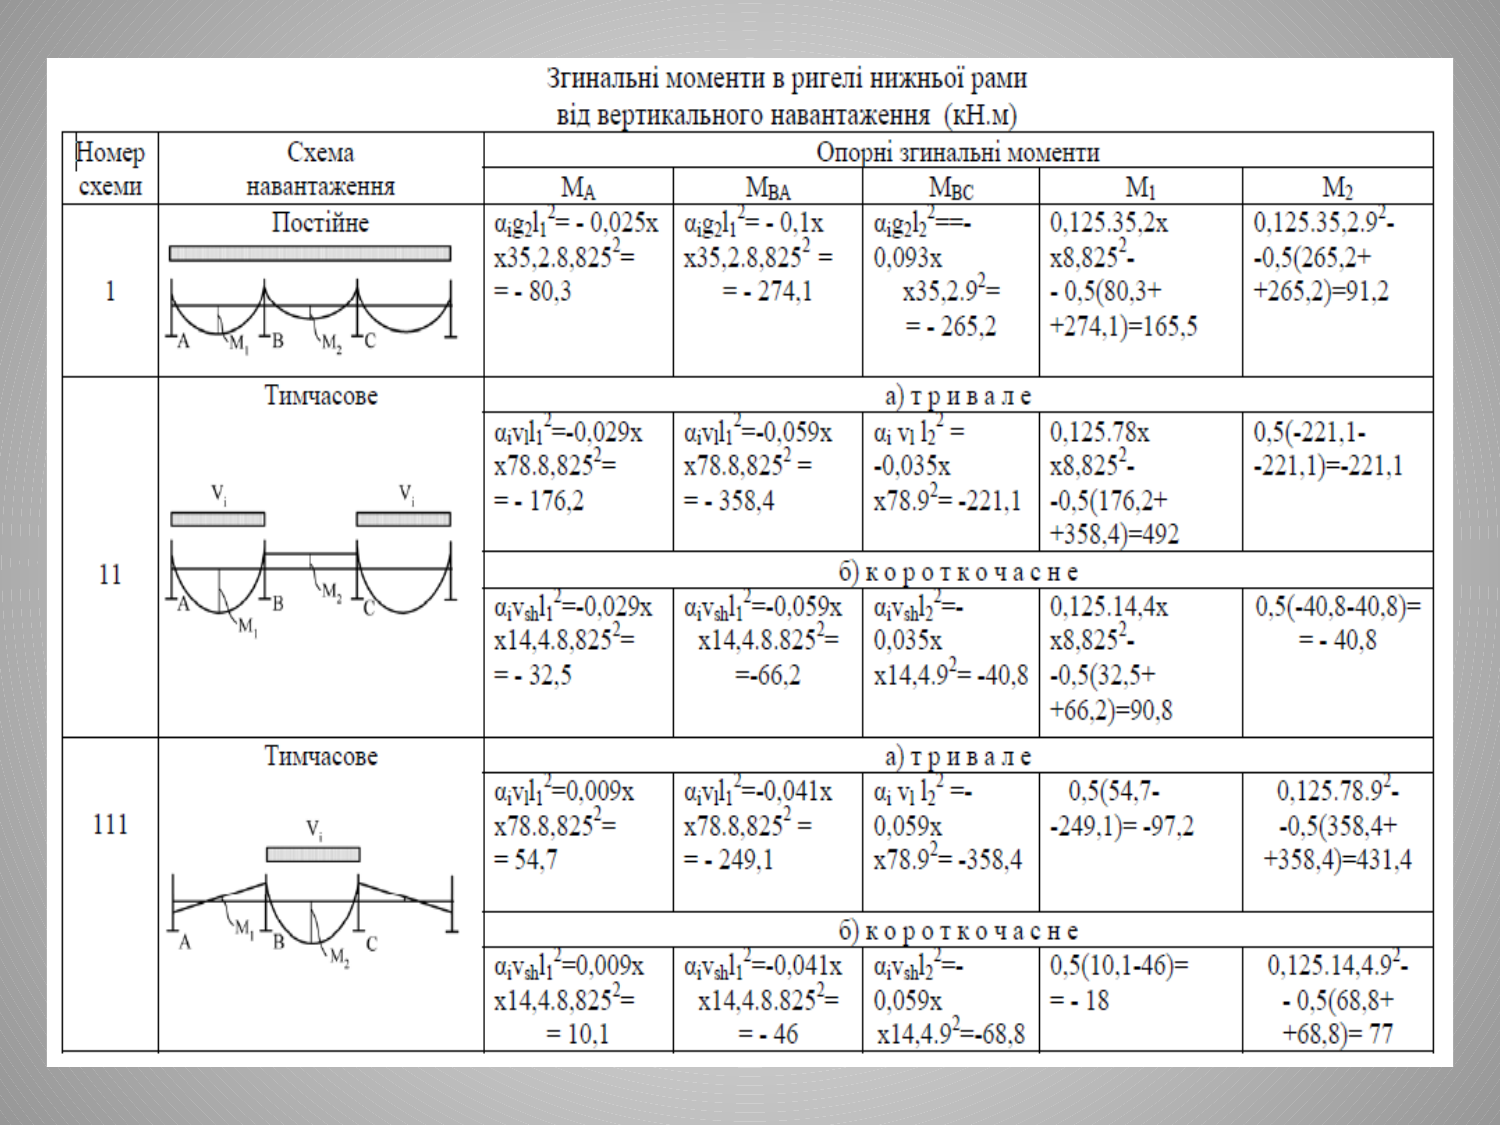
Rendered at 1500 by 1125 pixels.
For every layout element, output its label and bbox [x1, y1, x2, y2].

picture [46, 58, 1454, 1067]
